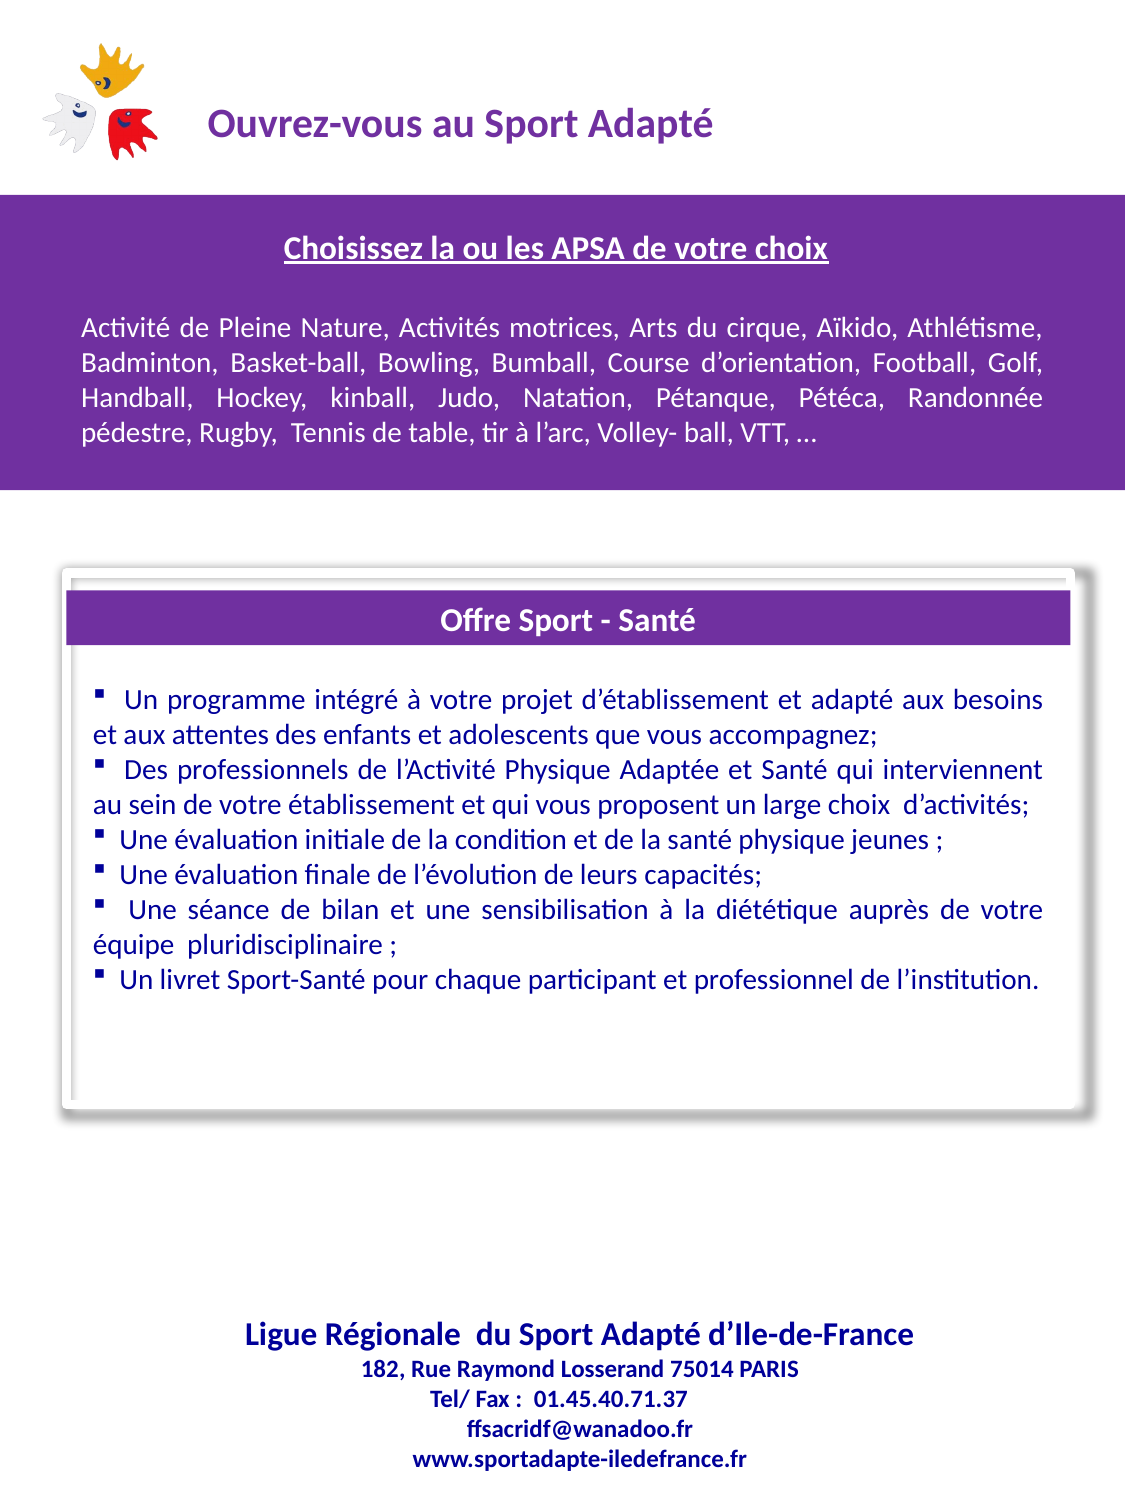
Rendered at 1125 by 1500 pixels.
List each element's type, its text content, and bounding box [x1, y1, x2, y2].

text_box Activité de Pleine Nature, Activités motrices, Arts du cirque, Aïkido, Athlétisme, Badminton, Basket-ball, Bowling, Bumball, Course d’orientation, Football, Golf, Handball, Hockey, kinball, Judo, Natation, Pétanque, Pétéca, Randonnée pédestre, Rugby, Tennis de table, tir à l’arc, Volley- ball, VTT, … [66, 301, 1059, 456]
text_box Choisissez la ou les APSA de votre choix [54, 218, 1059, 274]
text_box [64, 571, 1072, 1106]
picture [42, 41, 162, 164]
text_box [0, 193, 1125, 492]
text_box Offre Sport - Santé [66, 590, 1071, 646]
text_box Ouvrez-vous au Sport Adapté [42, 88, 1083, 193]
text_box Un programme intégré à votre projet d’établissement et adapté aux besoins et aux attentes des enfants et adolescents que vous accompagnez; Des professionnels de l’Activité Physique Adaptée et Santé qui interviennent au sein de votre établissement et qui vous proposent un large choix d’activités; Une évaluation initiale de la condition et de la santé physique jeunes ; Une évaluation finale de l’évolution de leurs capacités; Une séance de bilan et une sensibilisation à la diététique auprès de votre équipe pluridisciplinaire ; Un livret Sport-Santé pour chaque participant et professionnel de l’institution. [78, 673, 1059, 1073]
text_box Ligue Régionale du Sport Adapté d’Ile-de-France 182, Rue Raymond Losserand 75014 PARIS Tel/ Fax : 01.45.40.71.37 ffsacridf@wanadoo.fr www.sportadapte-iledefrance.fr [78, 1305, 1083, 1500]
